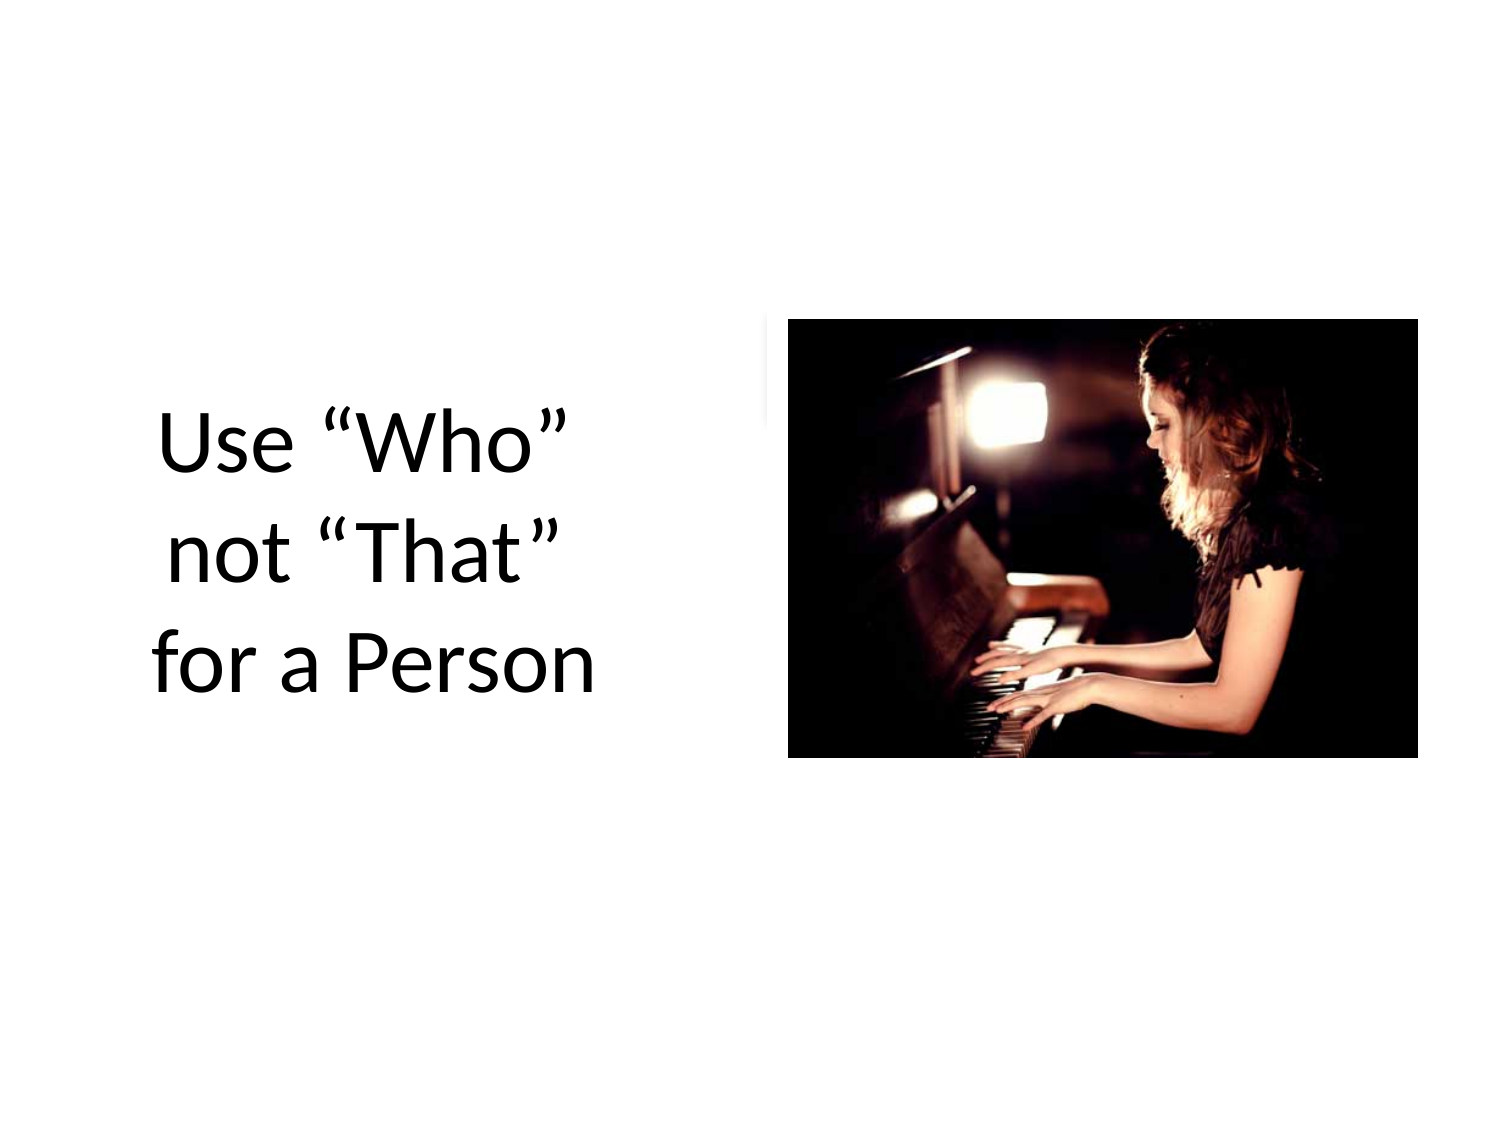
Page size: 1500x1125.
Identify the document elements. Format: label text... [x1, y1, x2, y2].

title Use “Who” not “That” for a Person [50, 319, 700, 772]
picture [787, 318, 1419, 759]
